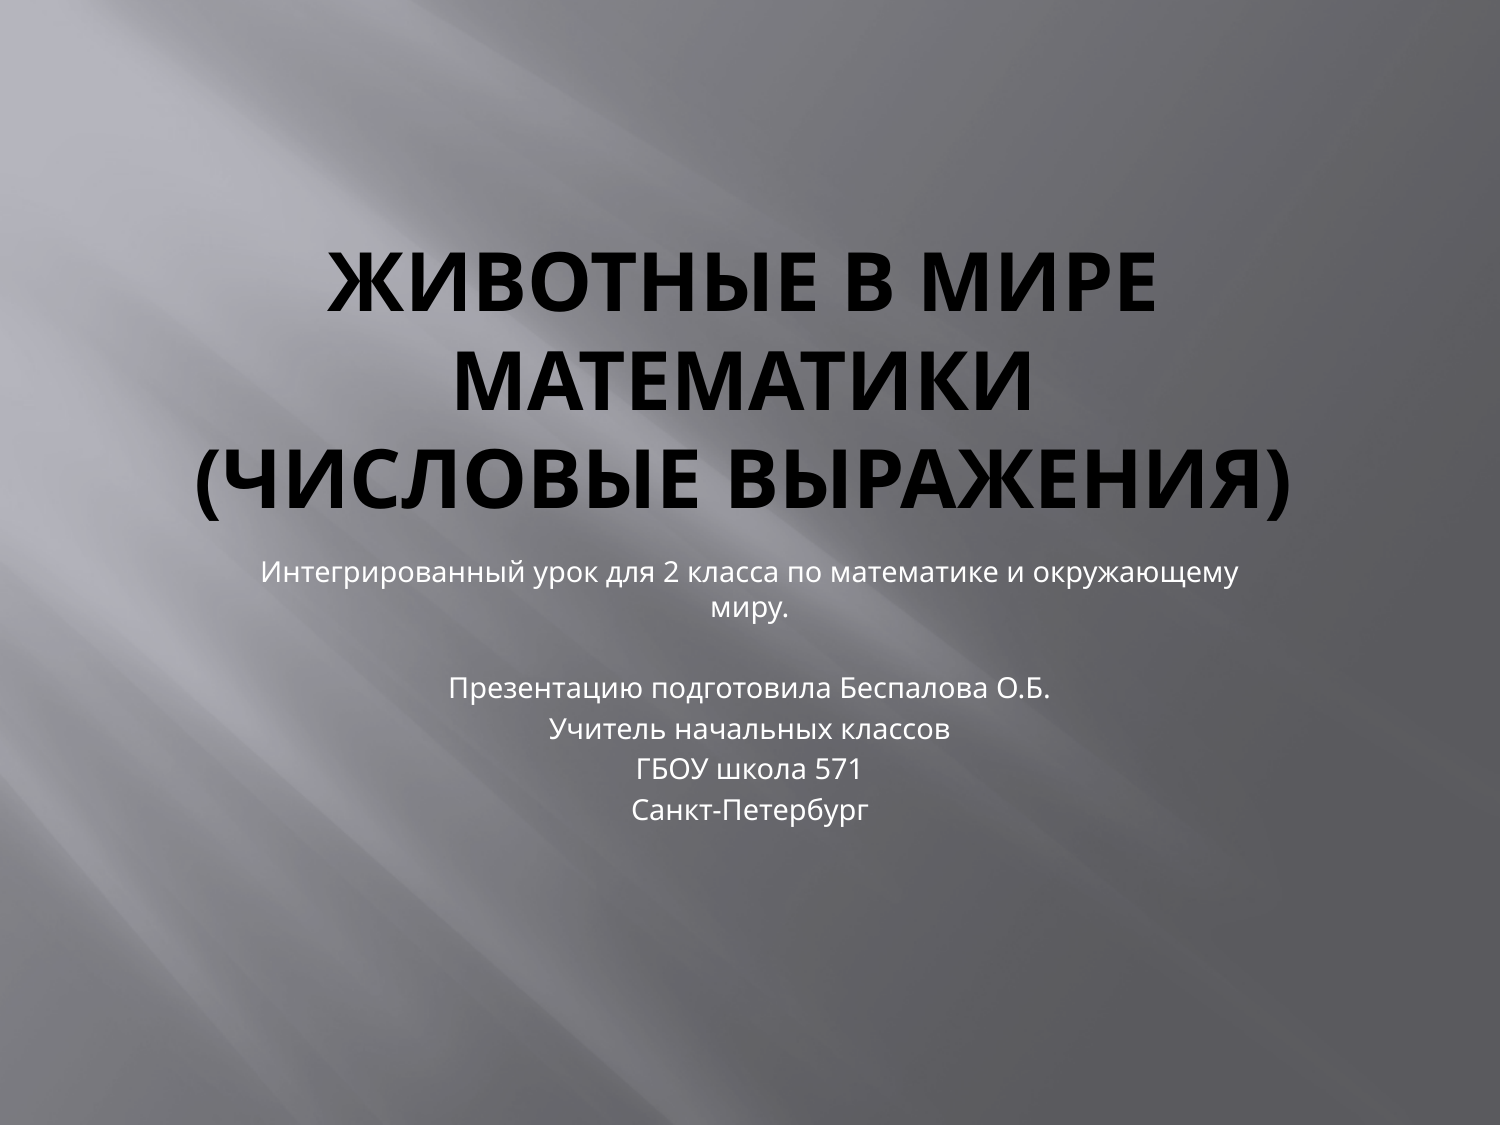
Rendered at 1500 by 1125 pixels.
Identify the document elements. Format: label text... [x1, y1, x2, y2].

title Животные в мире математики (числовые выражения) [69, 224, 1420, 525]
subtitle Интегрированный урок для 2 класса по математике и окружающему миру. Презентацию подготовила Беспалова О.Б. Учитель начальных классов ГБОУ школа 571 Санкт-Петербург [225, 546, 1275, 834]
